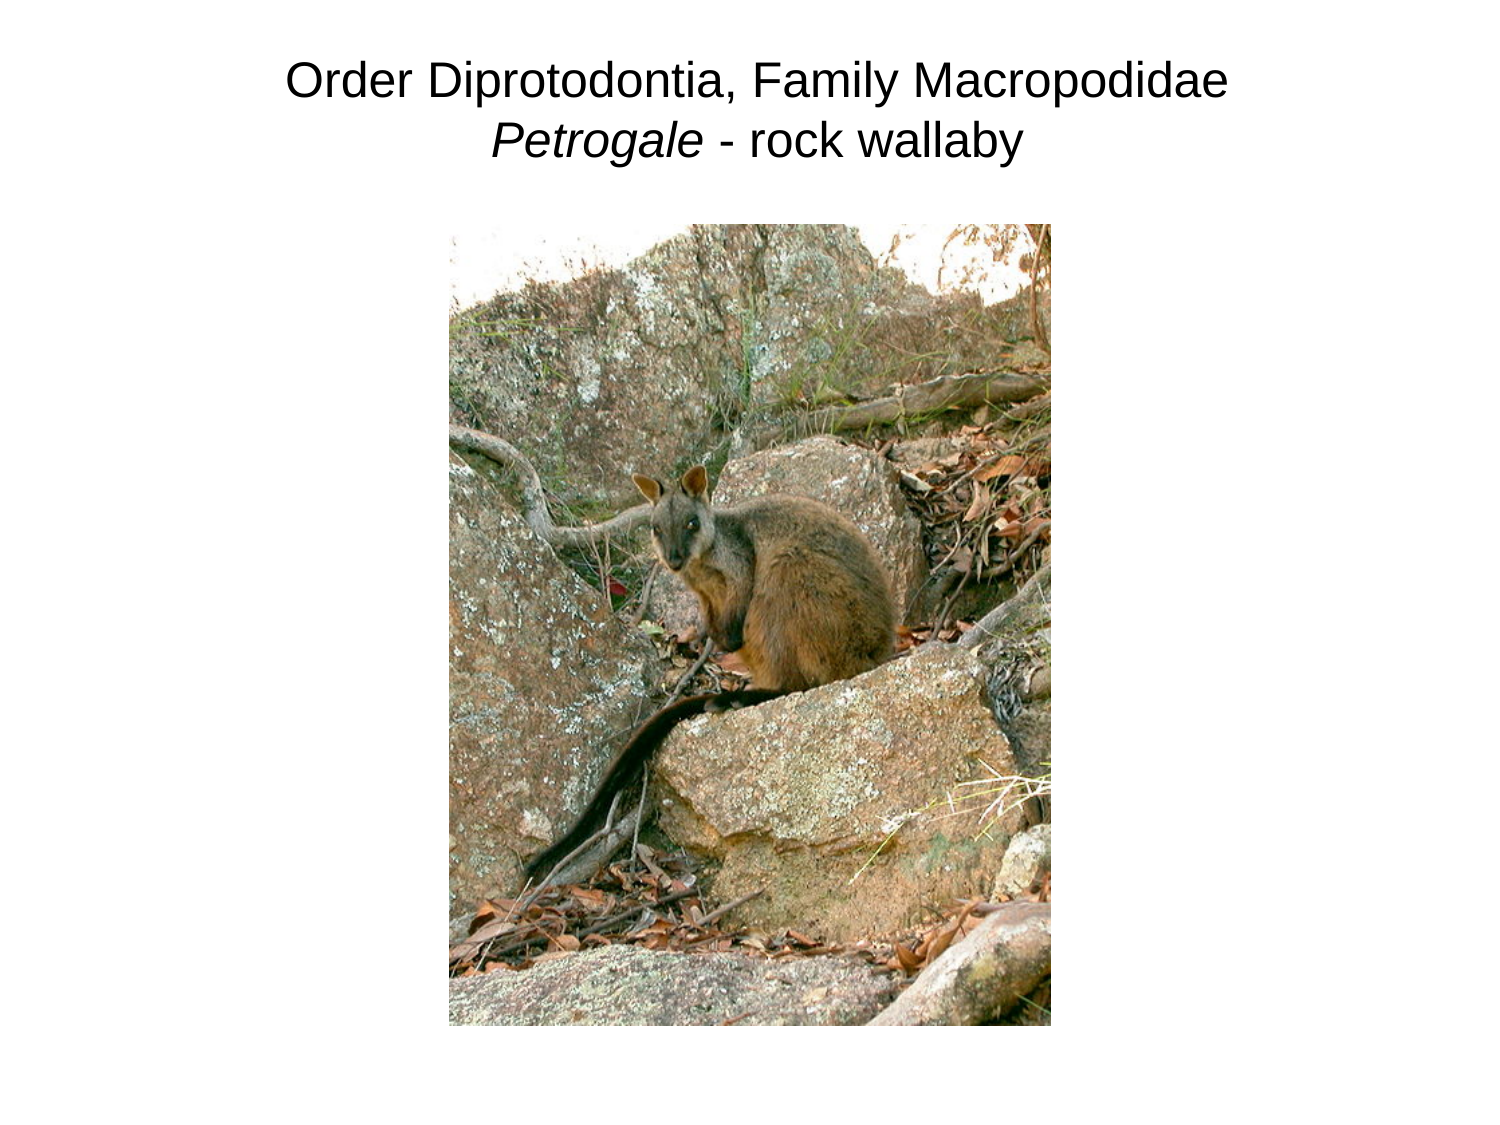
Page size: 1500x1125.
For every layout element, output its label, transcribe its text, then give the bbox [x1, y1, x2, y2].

text_box Order Diprotodontia, Family Macropodidae Petrogale - rock wallaby [270, 40, 1245, 175]
picture [449, 224, 1051, 1027]
